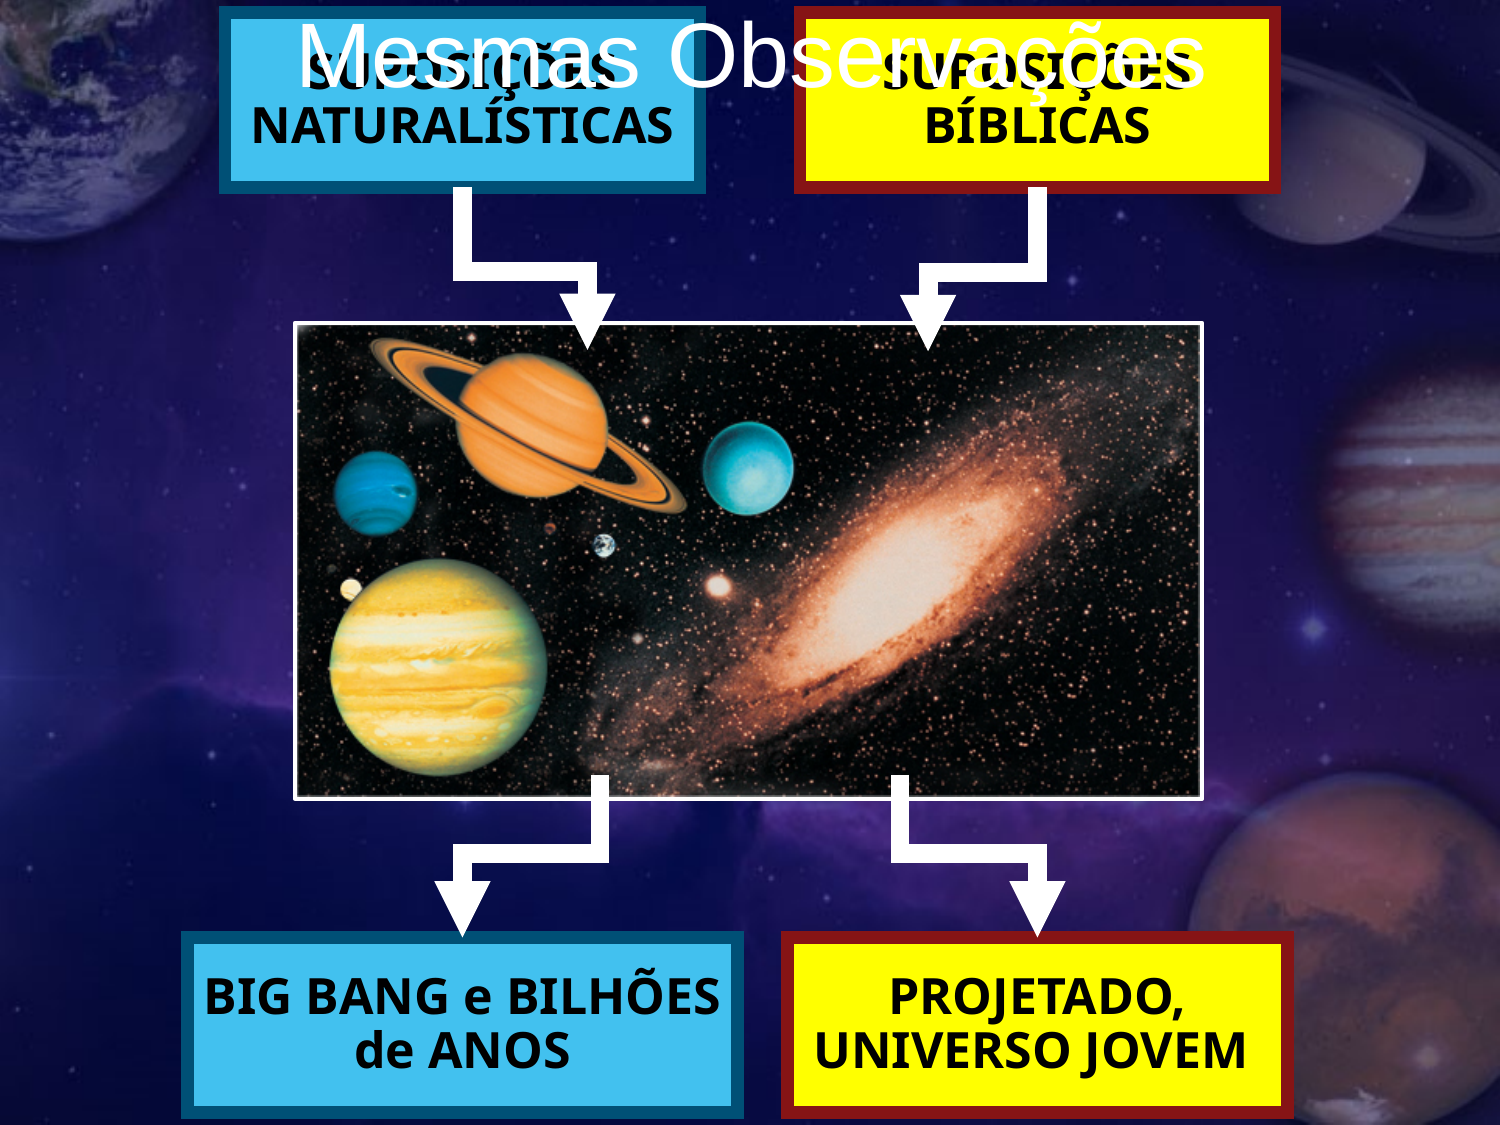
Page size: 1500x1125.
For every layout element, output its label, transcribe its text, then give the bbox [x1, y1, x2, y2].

text_box SUPOSIÇÕES NATURALÍSTICAS [225, 127, 700, 188]
text_box SUPOSIÇÕES BÍBLICAS [800, 127, 1275, 188]
text_box BIG BANG e BILHÕES de ANOS [187, 937, 738, 1113]
text_box PROJETADO, UNIVERSO JOVEM [787, 937, 1288, 1113]
text_box Mesmas Observações [77, 0, 1427, 127]
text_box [446, 209, 604, 335]
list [296, 324, 1201, 797]
picture [472, 127, 1028, 321]
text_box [452, 784, 610, 922]
picture [0, 0, 1500, 1125]
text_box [903, 217, 1062, 328]
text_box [890, 784, 1048, 922]
